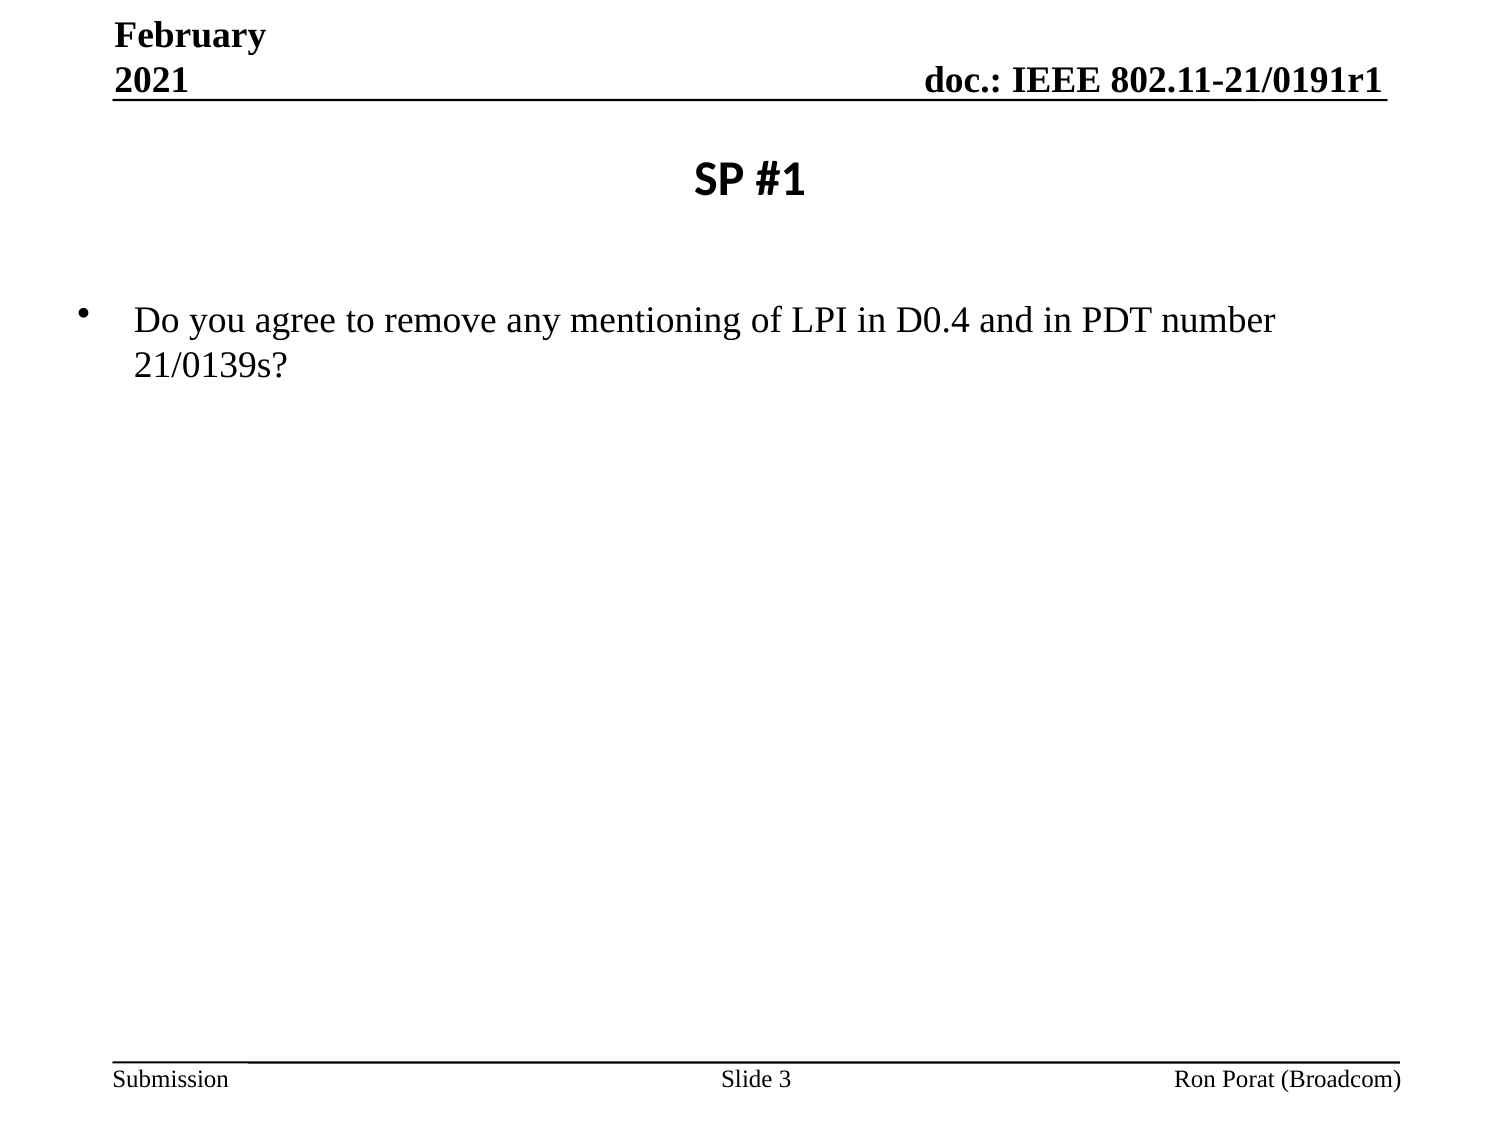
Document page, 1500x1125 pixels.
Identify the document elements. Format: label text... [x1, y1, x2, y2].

title SP #1 [112, 112, 1388, 238]
footer Ron Porat (Broadcom) [1135, 1061, 1402, 1093]
slide_number Slide 3 [712, 1061, 800, 1093]
text_box Do you agree to remove any mentioning of LPI in D0.4 and in PDT number 21/0139s? [62, 287, 1450, 1025]
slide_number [114, 54, 270, 101]
